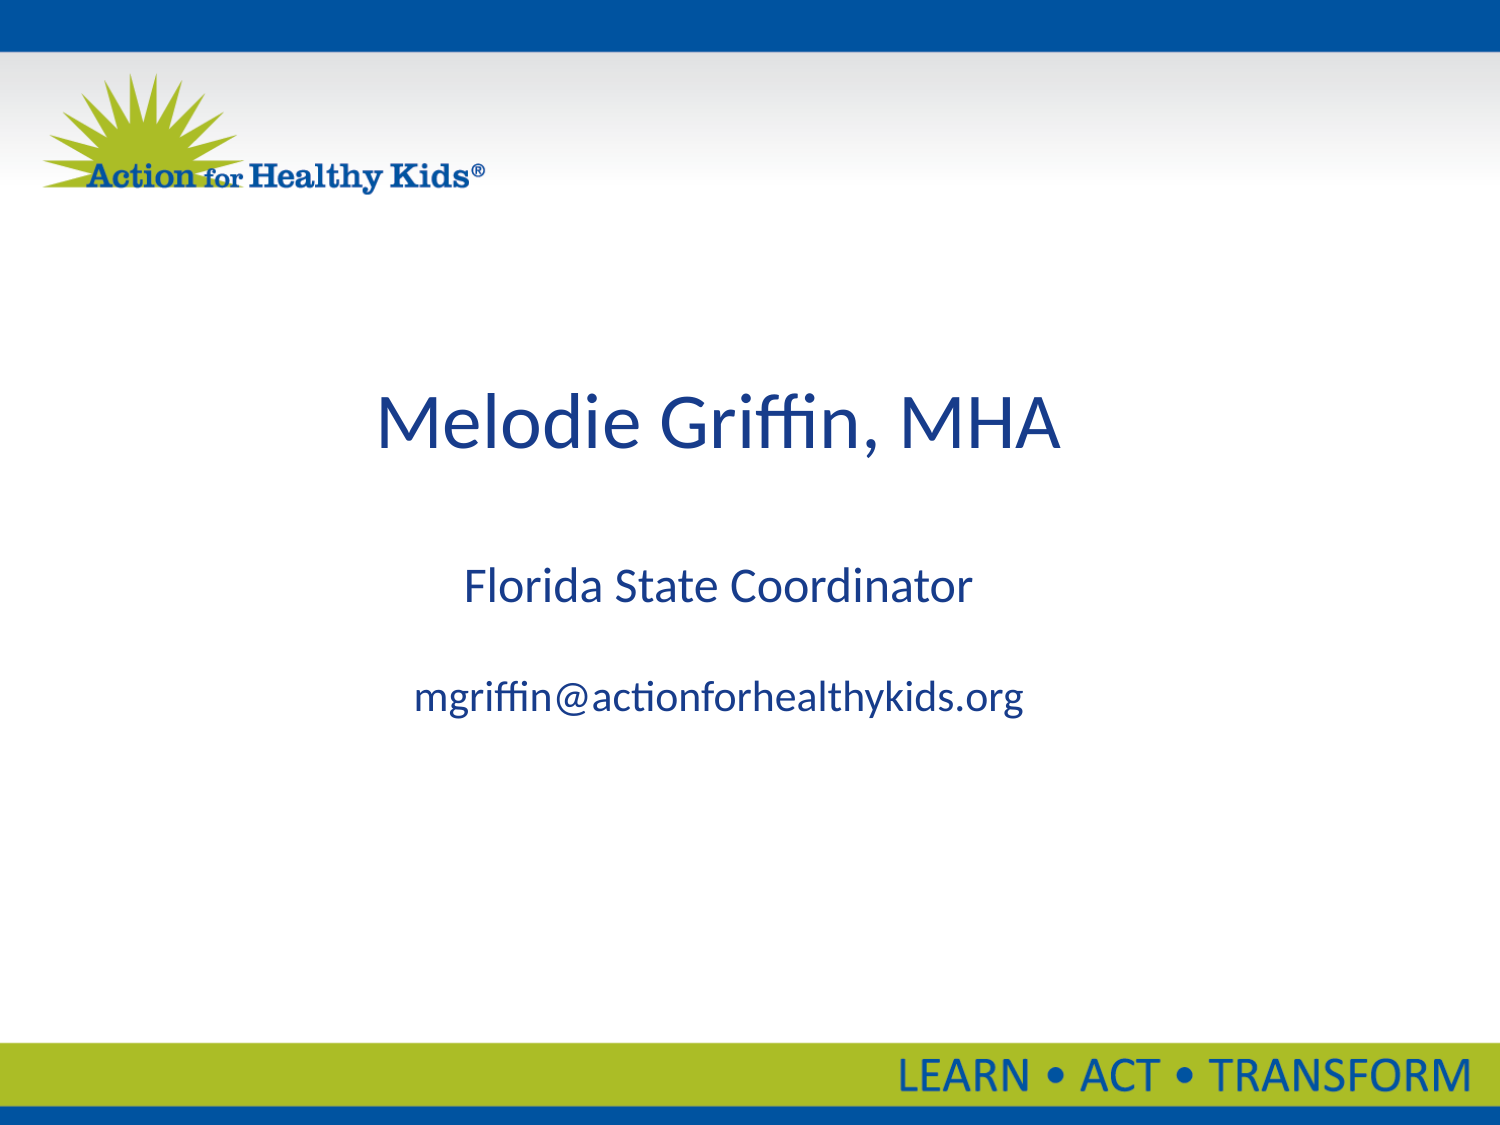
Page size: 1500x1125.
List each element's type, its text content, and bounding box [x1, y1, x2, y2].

text_box mgriffin@actionforhealthykids.org [149, 621, 1288, 766]
text_box Melodie Griffin, MHA [49, 220, 1388, 583]
text_box Florida State Coordinator [448, 545, 989, 620]
picture [0, 0, 1500, 1125]
